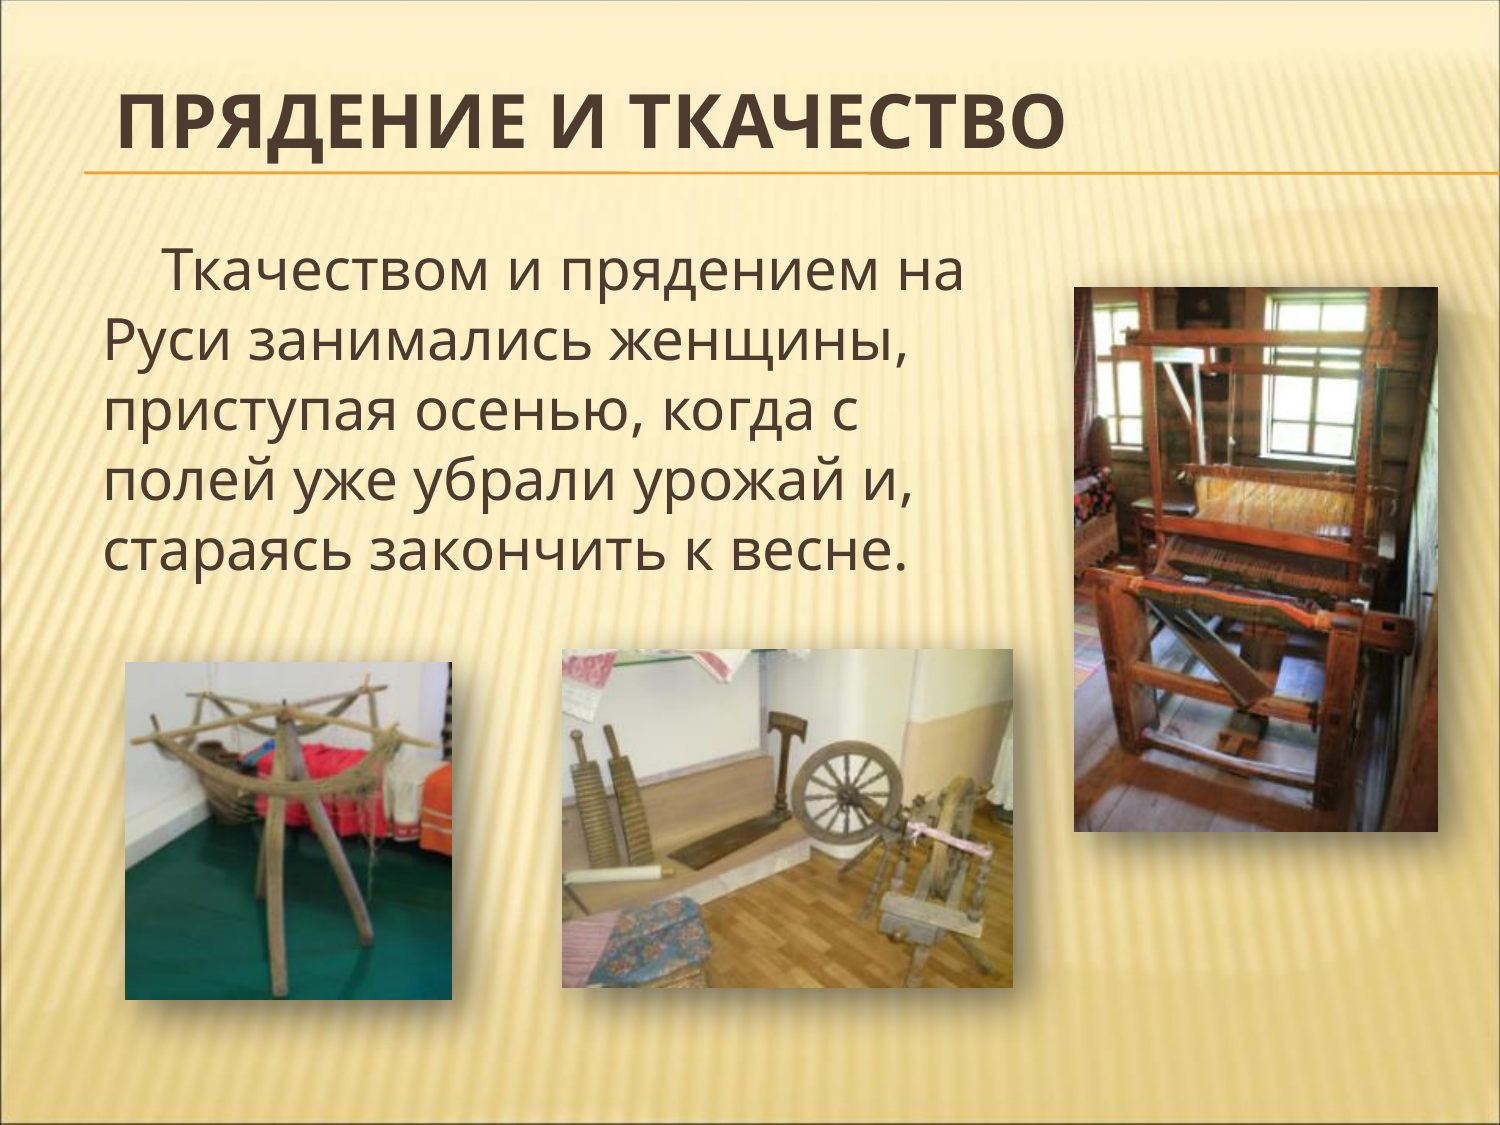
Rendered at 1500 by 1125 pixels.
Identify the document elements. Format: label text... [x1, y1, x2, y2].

list Ткачеством и прядением на Руси занимались женщины, приступая осенью, когда с полей уже убрали урожай и, стараясь закончить к весне. [87, 224, 1026, 626]
picture [0, 0, 1500, 1125]
title Прядение и ткачество [99, 50, 1413, 187]
